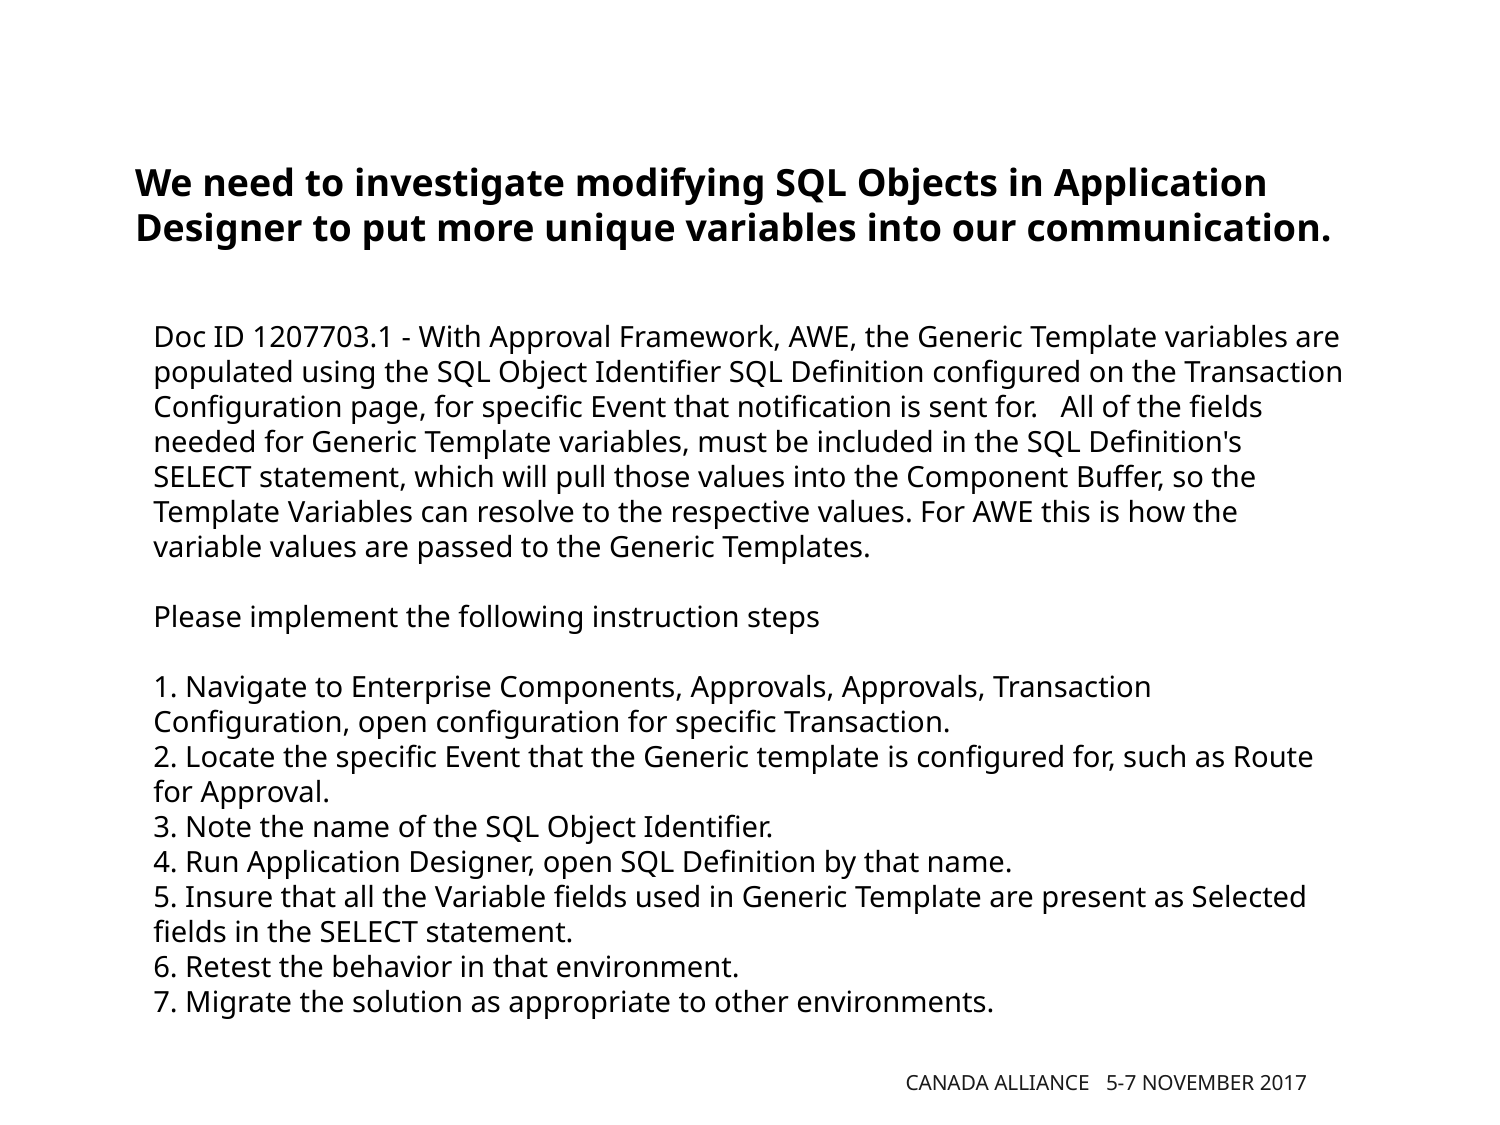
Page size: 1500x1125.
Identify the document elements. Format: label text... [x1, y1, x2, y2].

text_box Doc ID 1207703.1 - With Approval Framework, AWE, the Generic Template variables are populated using the SQL Object Identifier SQL Definition configured on the Transaction Configuration page, for specific Event that notification is sent for. All of the fields needed for Generic Template variables, must be included in the SQL Definition's SELECT statement, which will pull those values into the Component Buffer, so the Template Variables can resolve to the respective values. For AWE this is how the variable values are passed to the Generic Templates. Please implement the following instruction steps 1. Navigate to Enterprise Components, Approvals, Approvals, Transaction Configuration, open configuration for specific Transaction. 2. Locate the specific Event that the Generic template is configured for, such as Route for Approval. 3. Note the name of the SQL Object Identifier. 4. Run Application Designer, open SQL Definition by that name. 5. Insure that all the Variable fields used in Generic Template are present as Selected fields in the SELECT statement. 6. Retest the behavior in that environment. 7. Migrate the solution as appropriate to other environments. [138, 311, 1360, 1071]
text_box We need to investigate modifying SQL Objects in Application Designer to put more unique variables into our communication. [120, 151, 1397, 257]
footer Canada Alliance 5-7 November 2017 [595, 1071, 1322, 1107]
